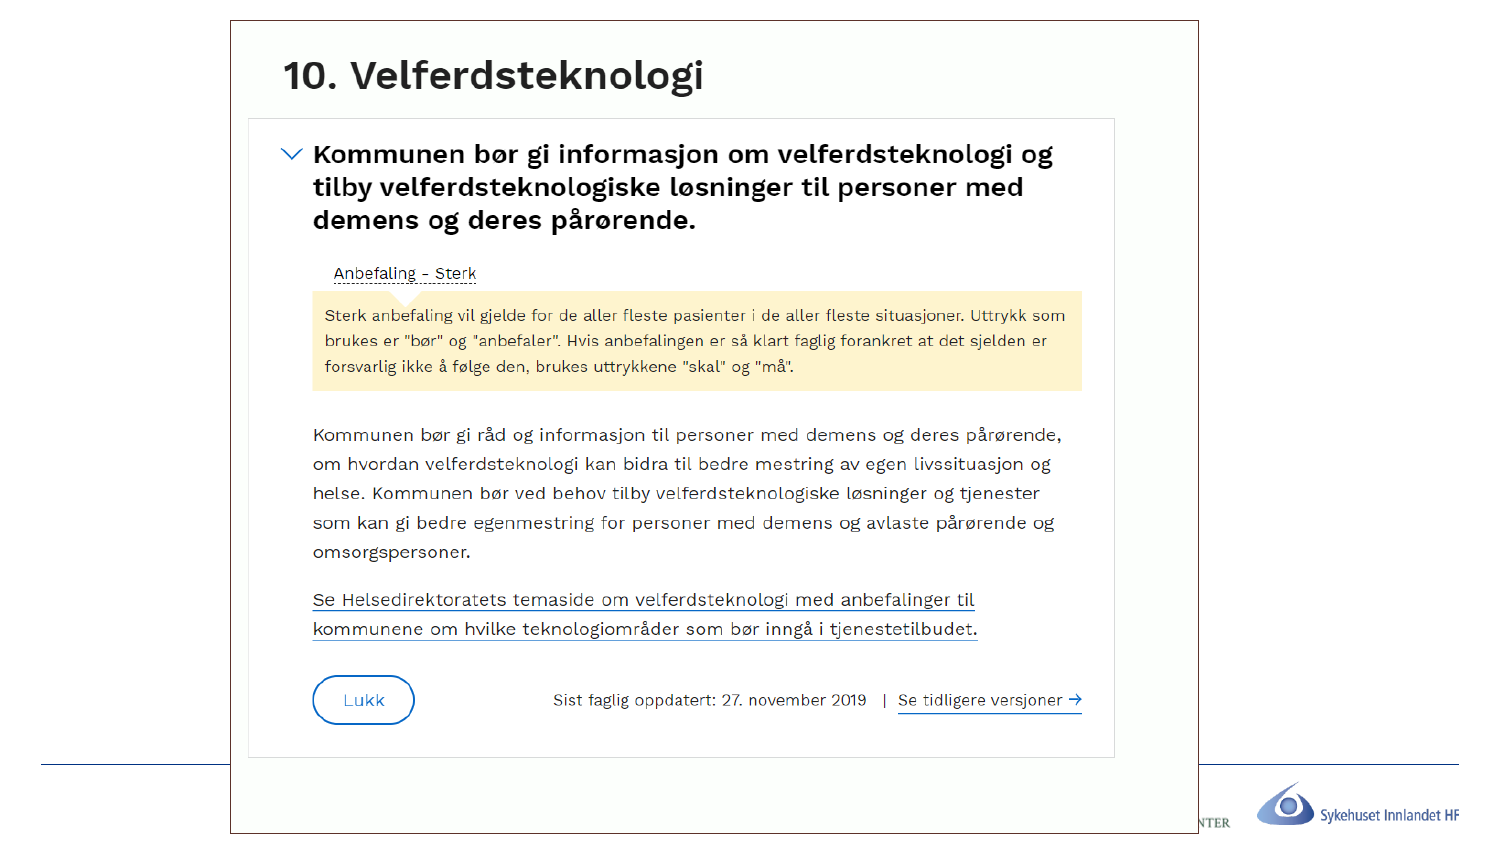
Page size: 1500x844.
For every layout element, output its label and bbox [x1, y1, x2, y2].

picture [229, 19, 1459, 844]
